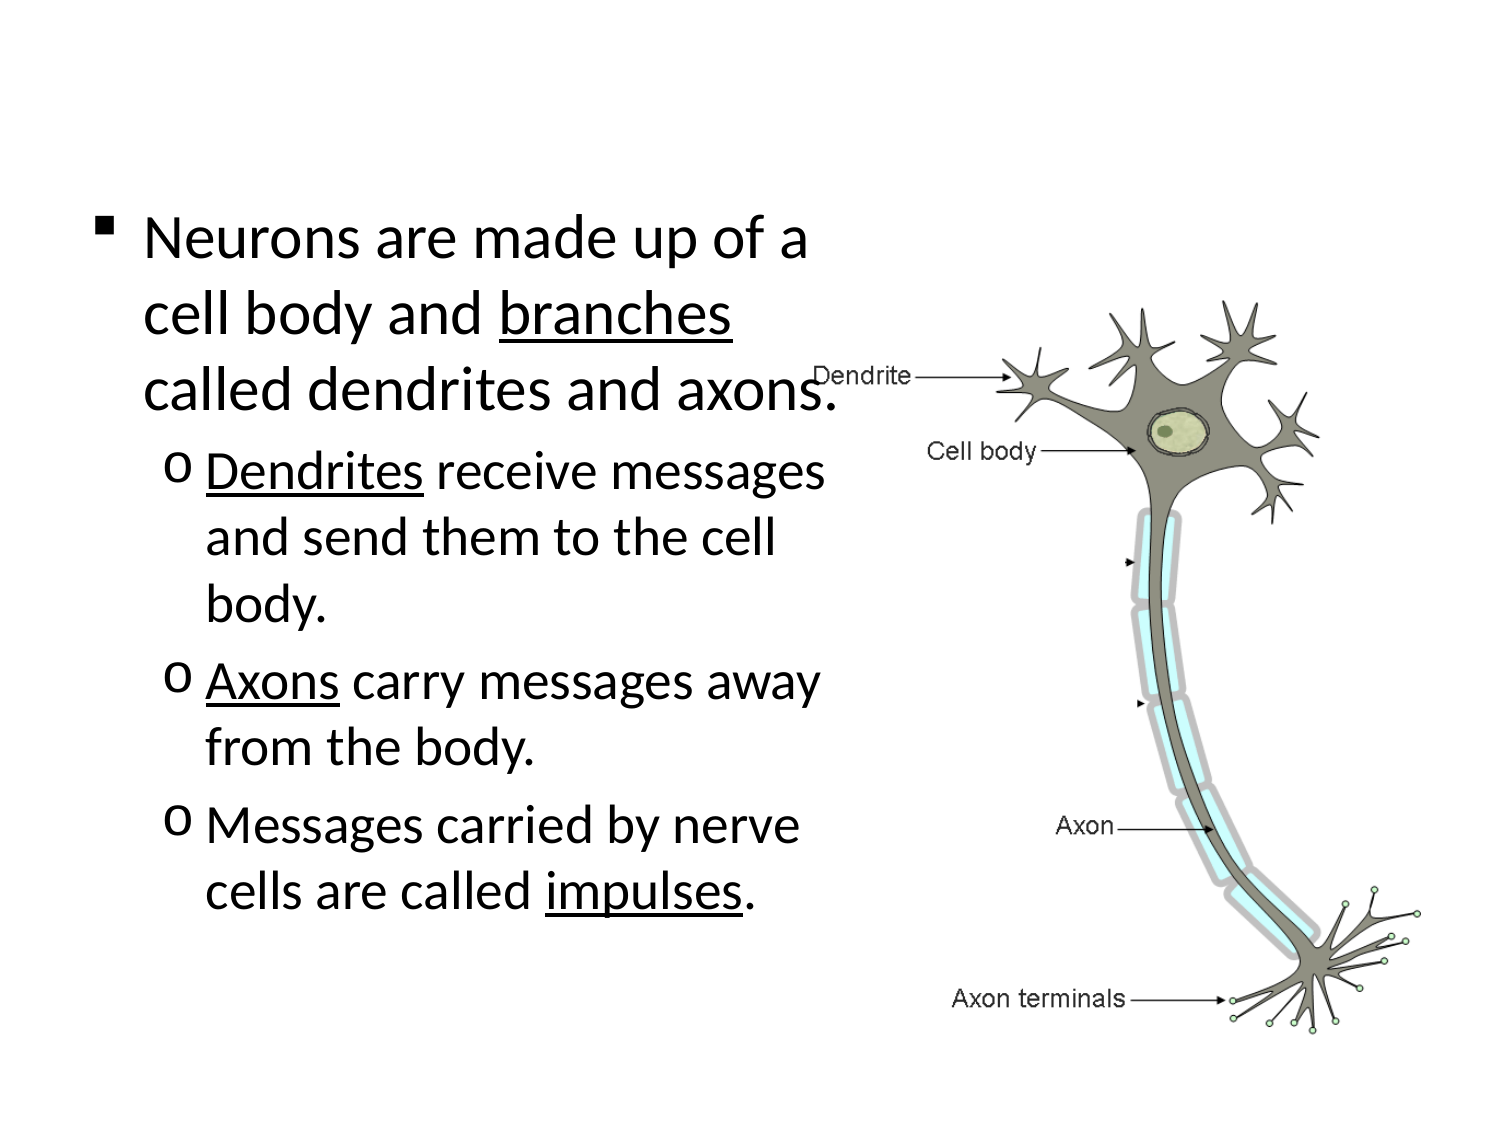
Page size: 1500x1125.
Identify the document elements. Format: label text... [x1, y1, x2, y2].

picture [812, 299, 1421, 1038]
list Neurons are made up of a cell body and branches called dendrites and axons. Dendrites receive messages and send them to the cell body. Axons carry messages away from the body. Messages carried by nerve cells are called impulses. [75, 187, 863, 1005]
